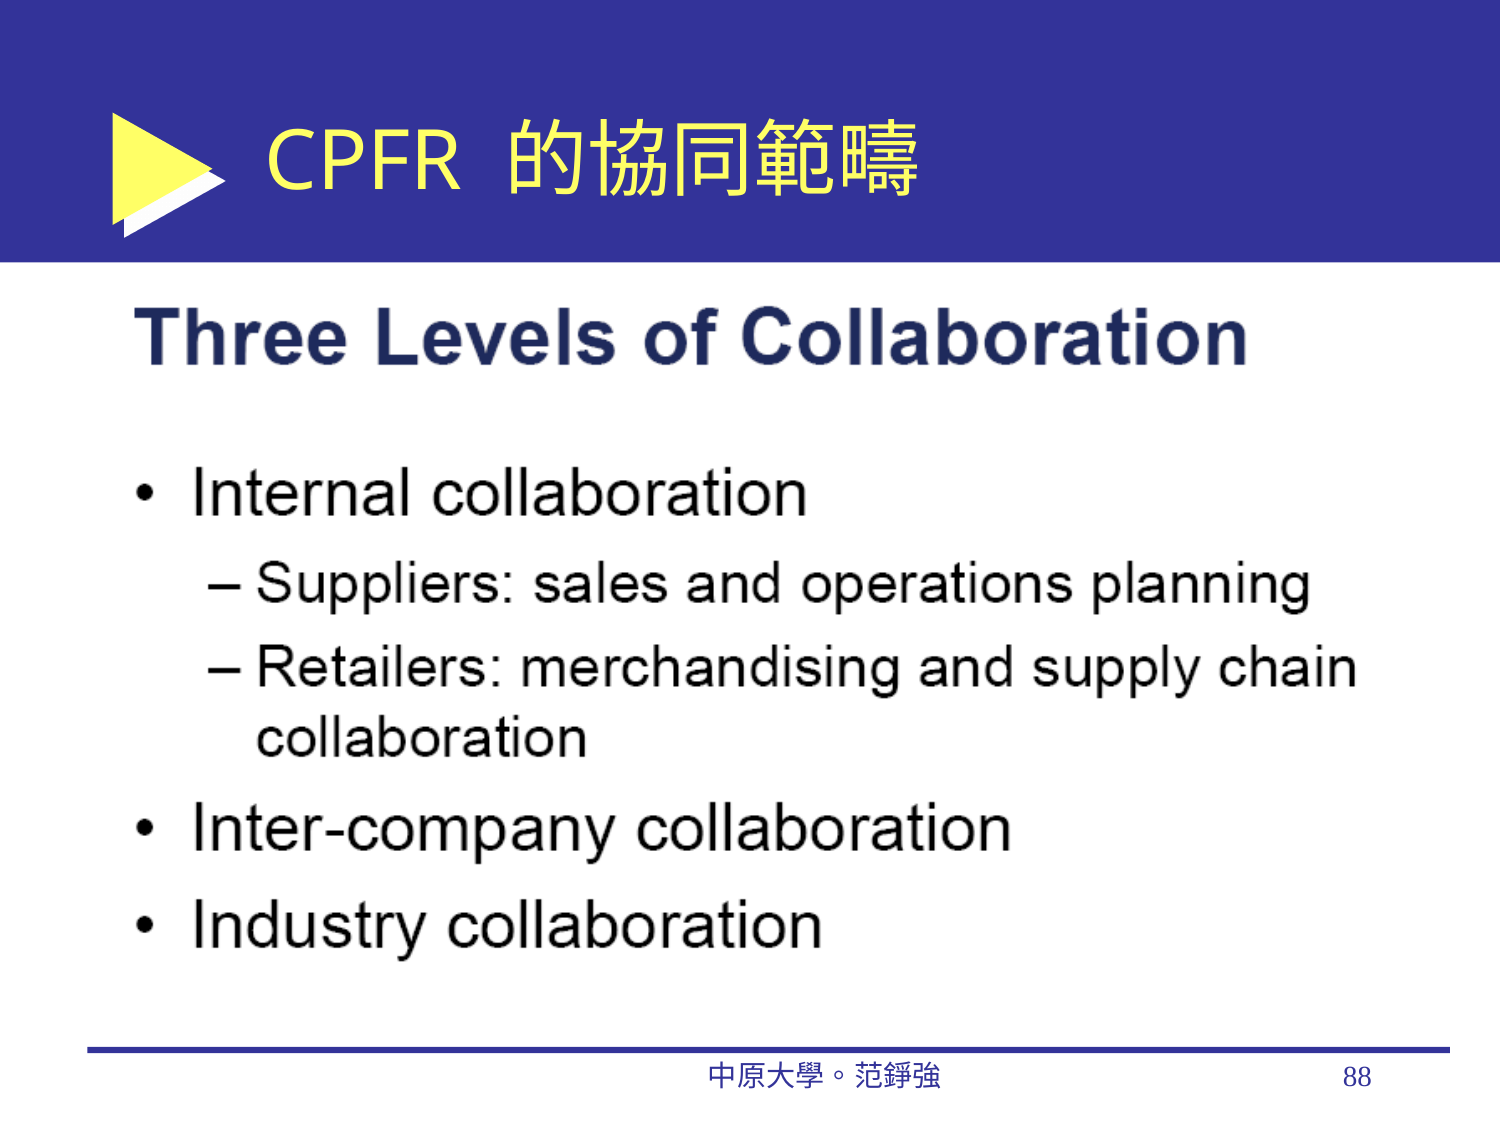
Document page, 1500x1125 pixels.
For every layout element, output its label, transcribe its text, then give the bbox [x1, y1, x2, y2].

slide_number 88 [1074, 1050, 1388, 1125]
footer 中原大學。范錚強 [587, 1050, 1063, 1125]
picture [88, 278, 1447, 990]
title CPFR 的協同範疇 [249, 62, 1388, 250]
